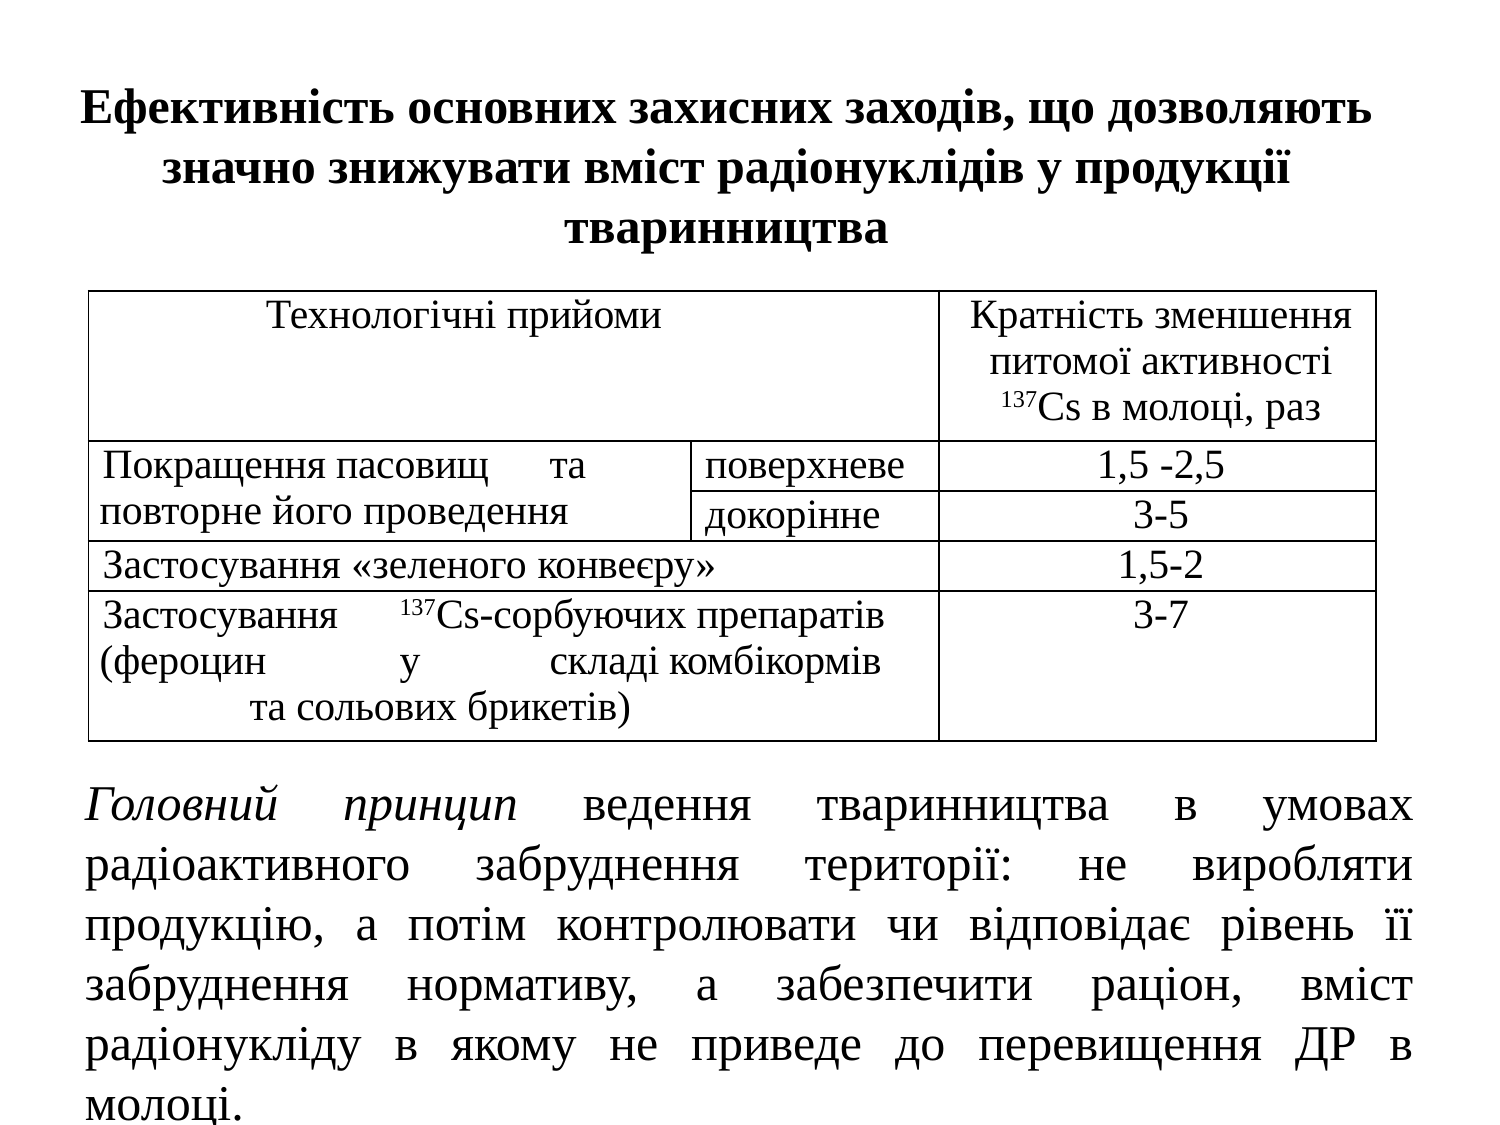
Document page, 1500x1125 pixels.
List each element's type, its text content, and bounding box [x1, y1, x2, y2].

table_cell Покращення пасовищ та повторне його проведення [89, 442, 690, 540]
table_cell 1,5-2 [940, 542, 1375, 590]
table_cell Застосування 137Cs-сорбуючих препаратів (фероцин у складі комбікормів та сольових брикетів) [89, 592, 938, 740]
table_cell Застосування «зеленого конвеєру» [89, 542, 938, 590]
text_box Ефективність основних захисних заходів, що дозволяють значно знижувати вміст радіонуклідів у продукції тваринництва [64, 66, 1388, 262]
table_header Технологічні прийоми [89, 292, 938, 440]
table_header Кратність зменшення питомої активності 137Cs в молоці, раз [940, 292, 1375, 440]
table_cell 3-5 [940, 492, 1375, 540]
table_cell 3-7 [940, 592, 1375, 740]
table_cell докорінне [692, 492, 938, 540]
text_box Головний принцип ведення тваринництва в умовах радіоактивного забруднення території: не виробляти продукцію, а потім контролювати чи відповідає рівень її забруднення нормативу, а забезпечити раціон, вміст радіонукліду в якому не приведе до перевищення ДР в молоці. [70, 763, 1429, 1125]
table_cell 1,5 -2,5 [940, 442, 1375, 490]
table_cell поверхневе [692, 442, 938, 490]
